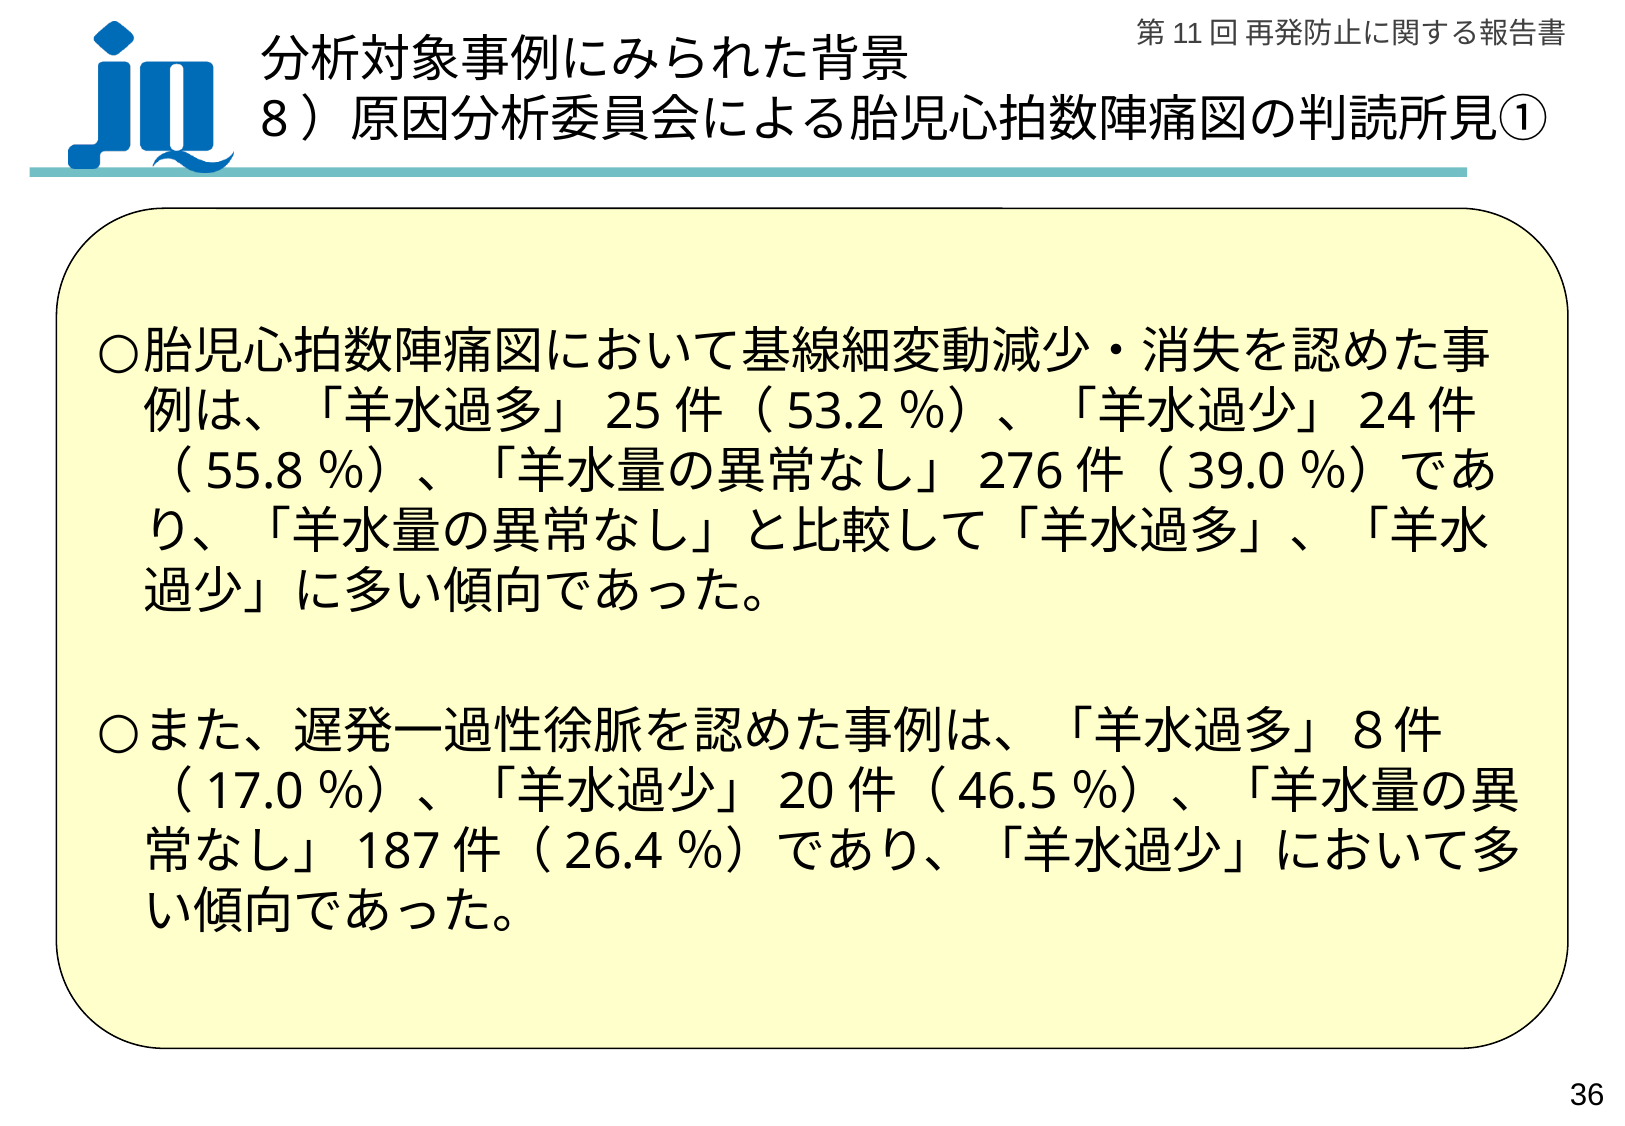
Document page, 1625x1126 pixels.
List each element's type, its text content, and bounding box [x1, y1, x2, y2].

text_box 胎児心拍数陣痛図において基線細変動減少・消失を認めた事例は、「羊水過多」25件（53.2％）、「羊水過少」24件（55.8％）、「羊水量の異常なし」276件（39.0％）であり、「羊水量の異常なし」と比較して「羊水過多」、「羊水過少」に多い傾向であった。 また、遅発一過性徐脈を認めた事例は、「羊水過多」８件（17.0％）、「羊水過少」20件（46.5％）、「羊水量の異常なし」187件（26.4％）であり、「羊水過少」において多い傾向であった。 [56, 208, 1568, 1049]
text_box 分析対象事例にみられた背景 8）原因分析委員会による胎児心拍数陣痛図の判読所見① [245, 18, 1568, 166]
slide_number 35 [1241, 1066, 1621, 1126]
picture [68, 21, 234, 173]
